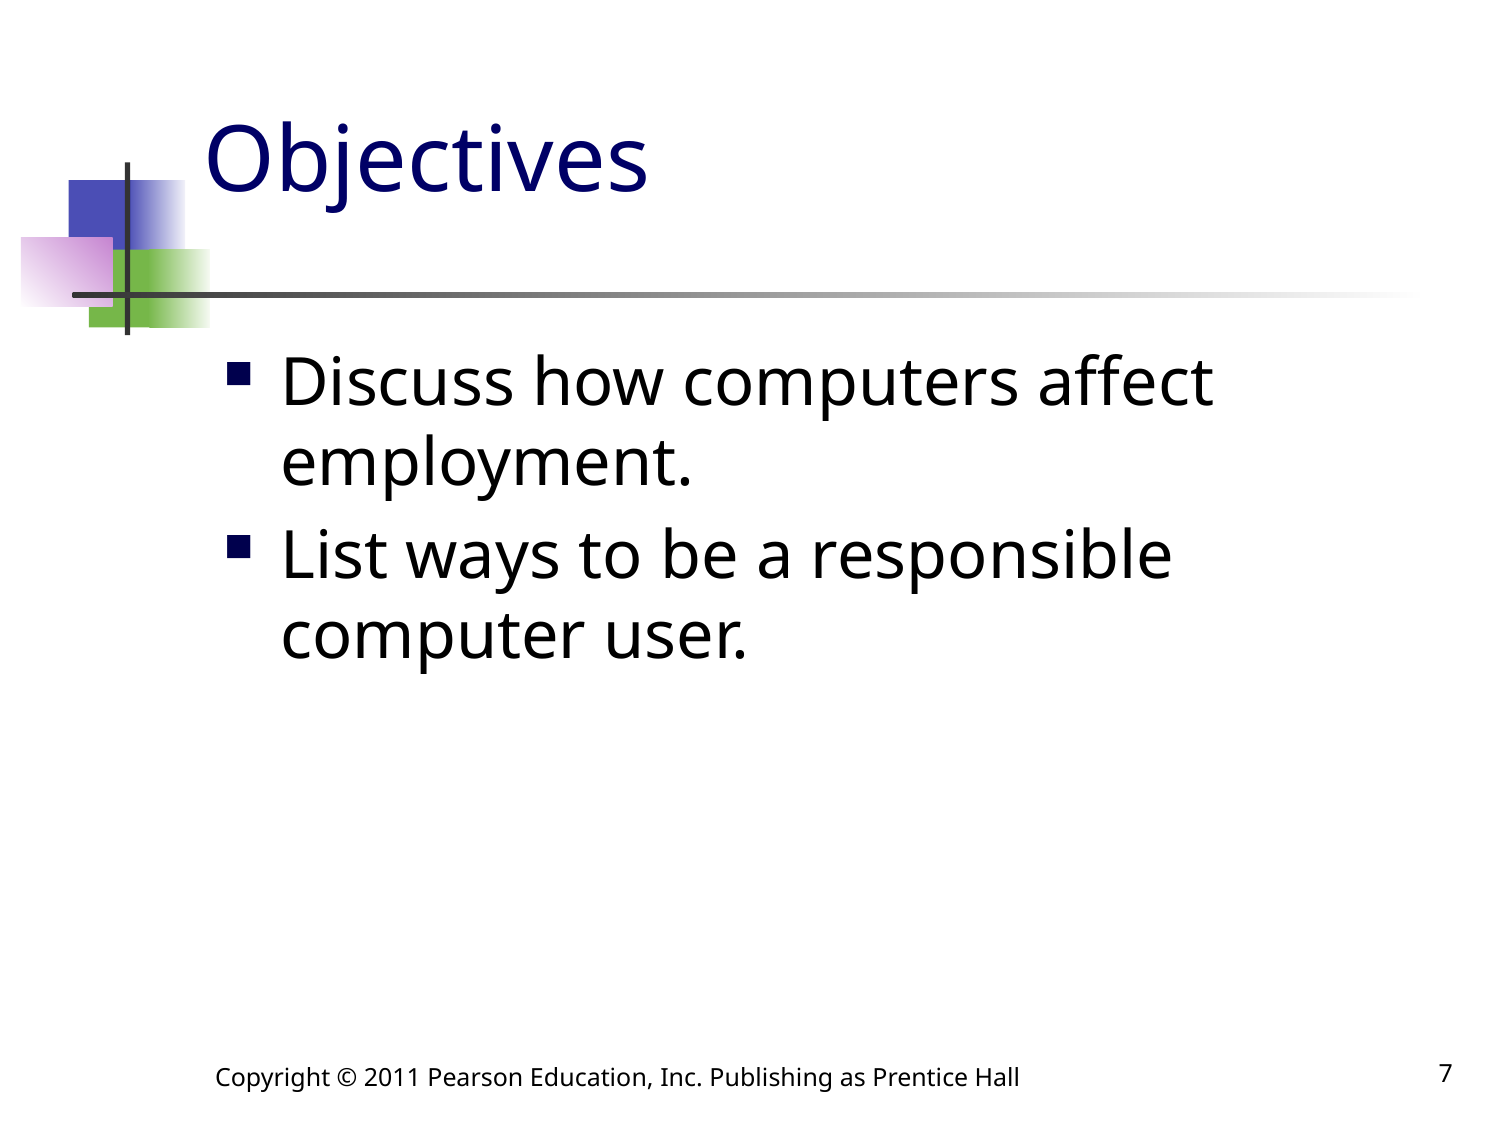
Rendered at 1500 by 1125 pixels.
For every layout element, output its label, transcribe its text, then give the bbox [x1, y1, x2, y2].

footer Copyright © 2011 Pearson Education, Inc. Publishing as Prentice Hall [199, 1023, 1076, 1100]
slide_number 7 [1154, 1023, 1468, 1100]
title Objectives [188, 34, 1468, 276]
list Discuss how computers affect employment. List ways to be a responsible computer user. [193, 330, 1470, 1007]
